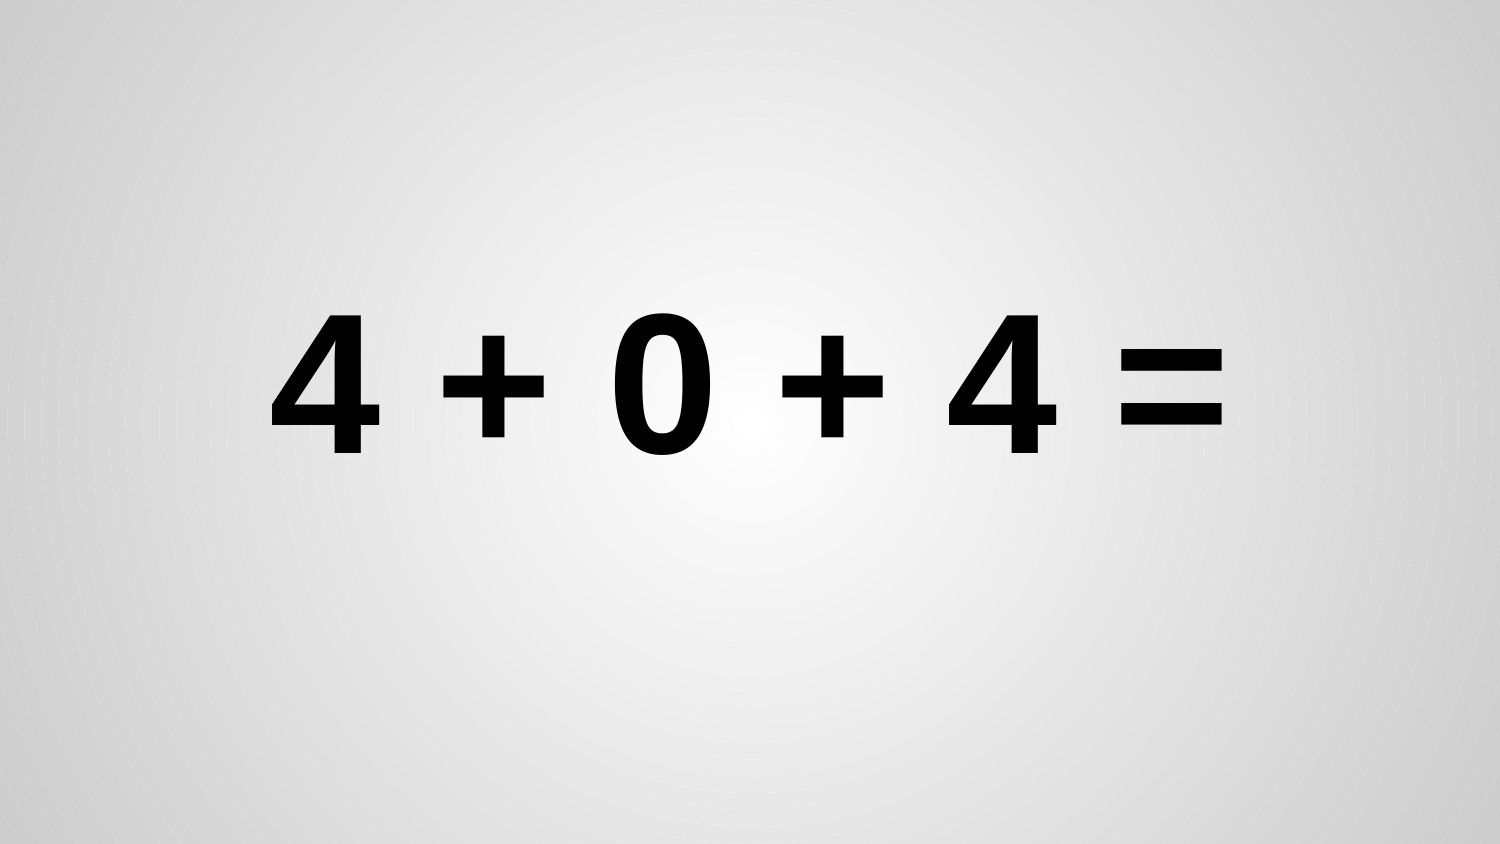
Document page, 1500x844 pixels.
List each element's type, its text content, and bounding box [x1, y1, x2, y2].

title 4 + 0 + 4 = [112, 318, 1388, 509]
